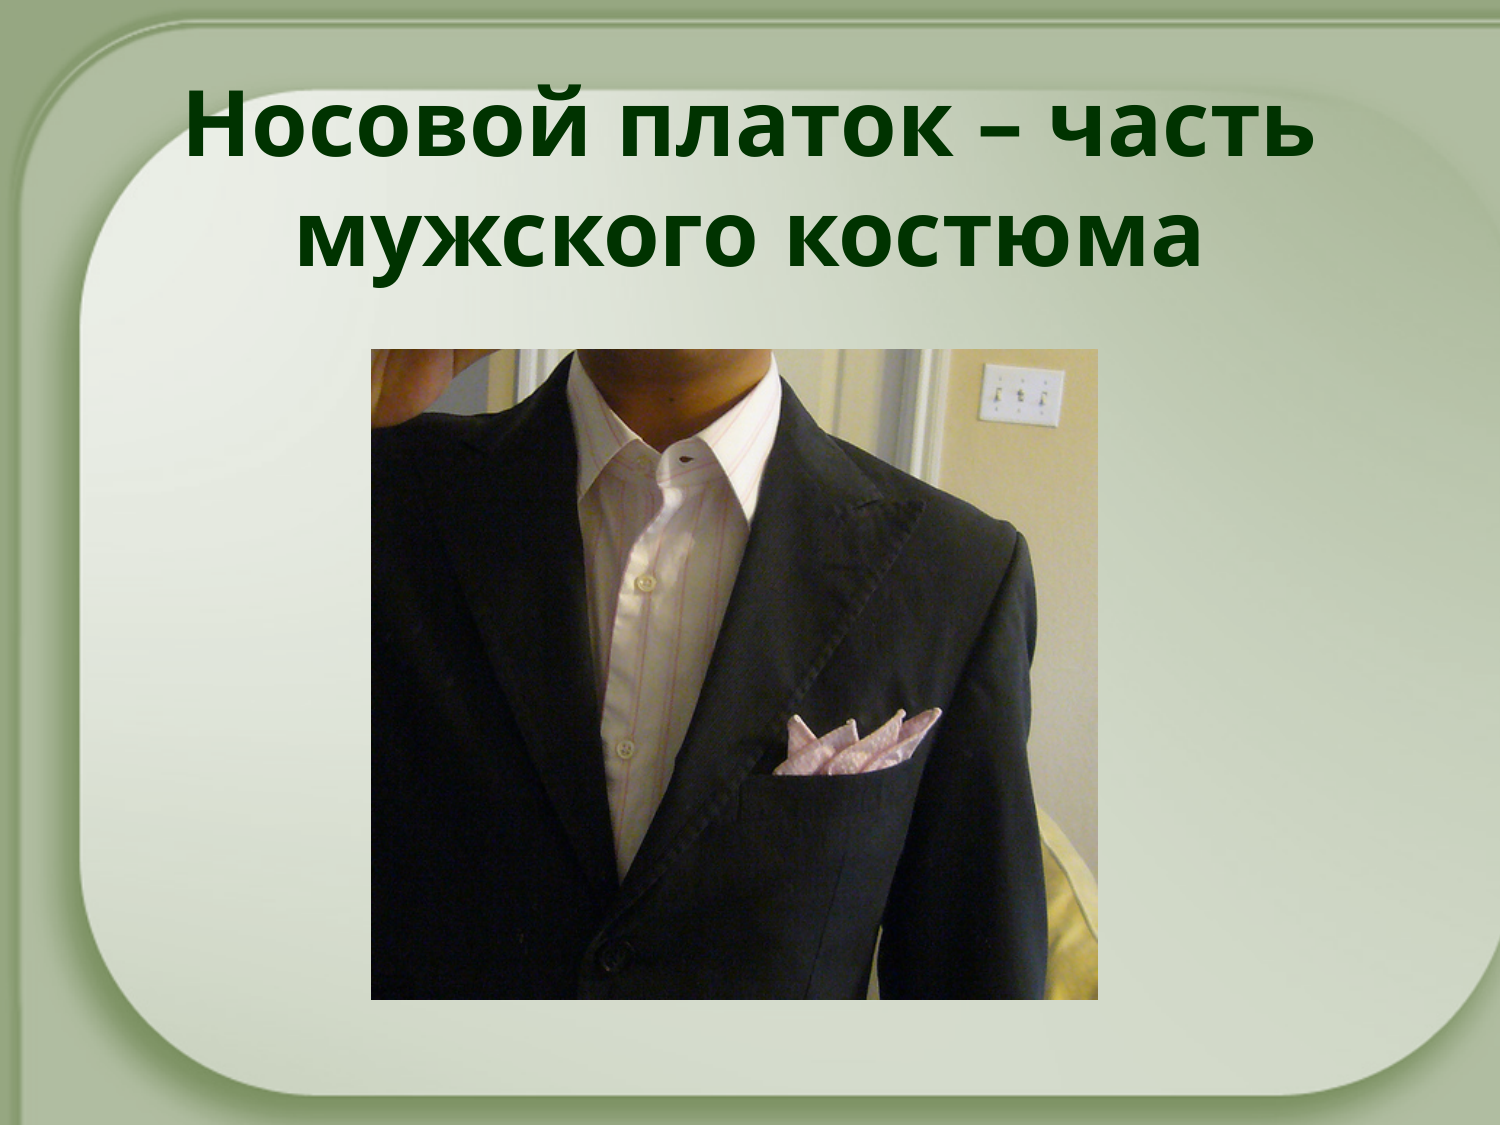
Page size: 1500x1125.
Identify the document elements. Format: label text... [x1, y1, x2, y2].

picture [371, 349, 1098, 1000]
title Носовой платок – часть мужского костюма [74, 62, 1426, 288]
